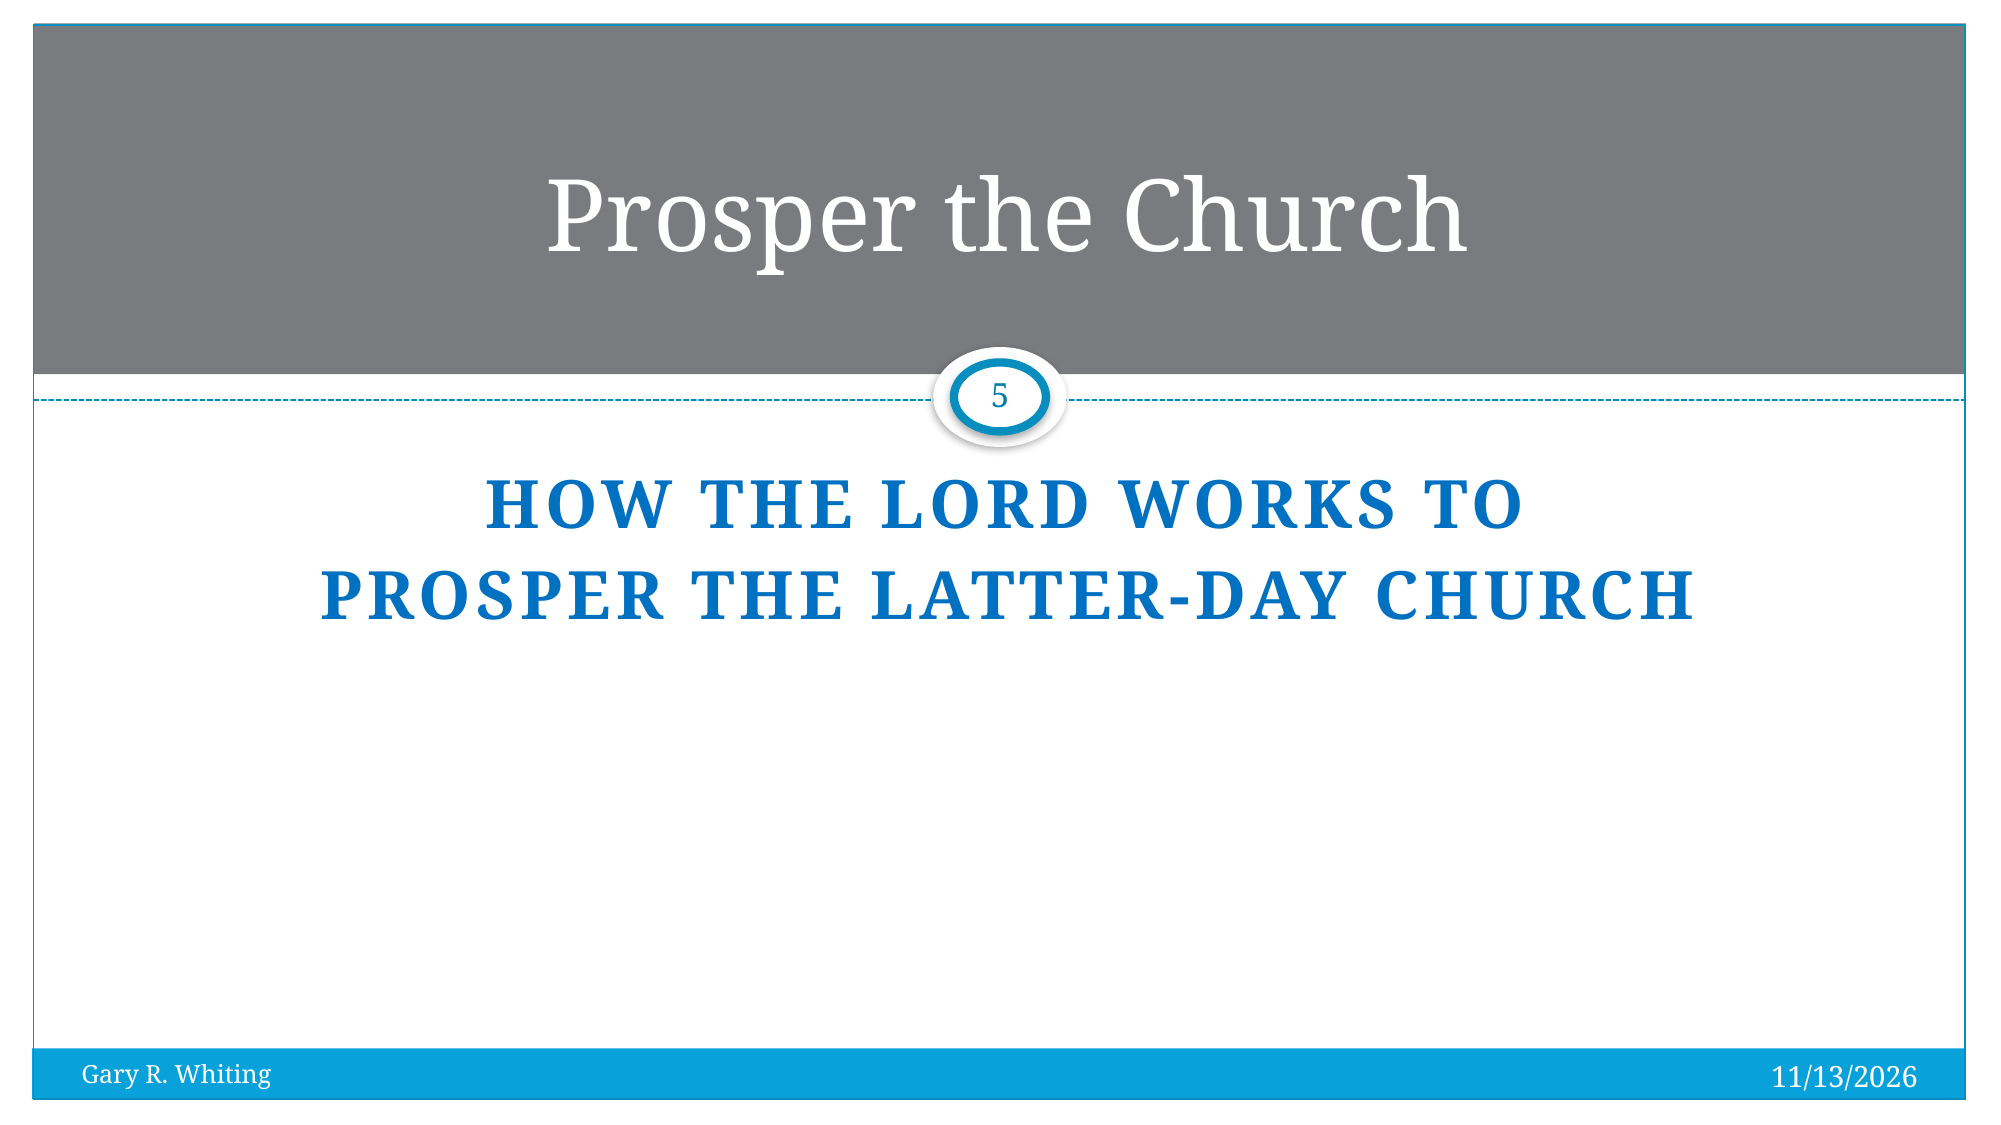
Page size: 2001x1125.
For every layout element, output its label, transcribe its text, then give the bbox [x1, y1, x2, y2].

list How the Lord Works to Prosper the Latter-Day Church [299, 450, 1717, 725]
slide_number 5 [950, 360, 1050, 434]
title Prosper the Church [157, 87, 1858, 338]
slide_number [1266, 1050, 1933, 1111]
footer Gary R. Whiting [66, 1051, 850, 1112]
